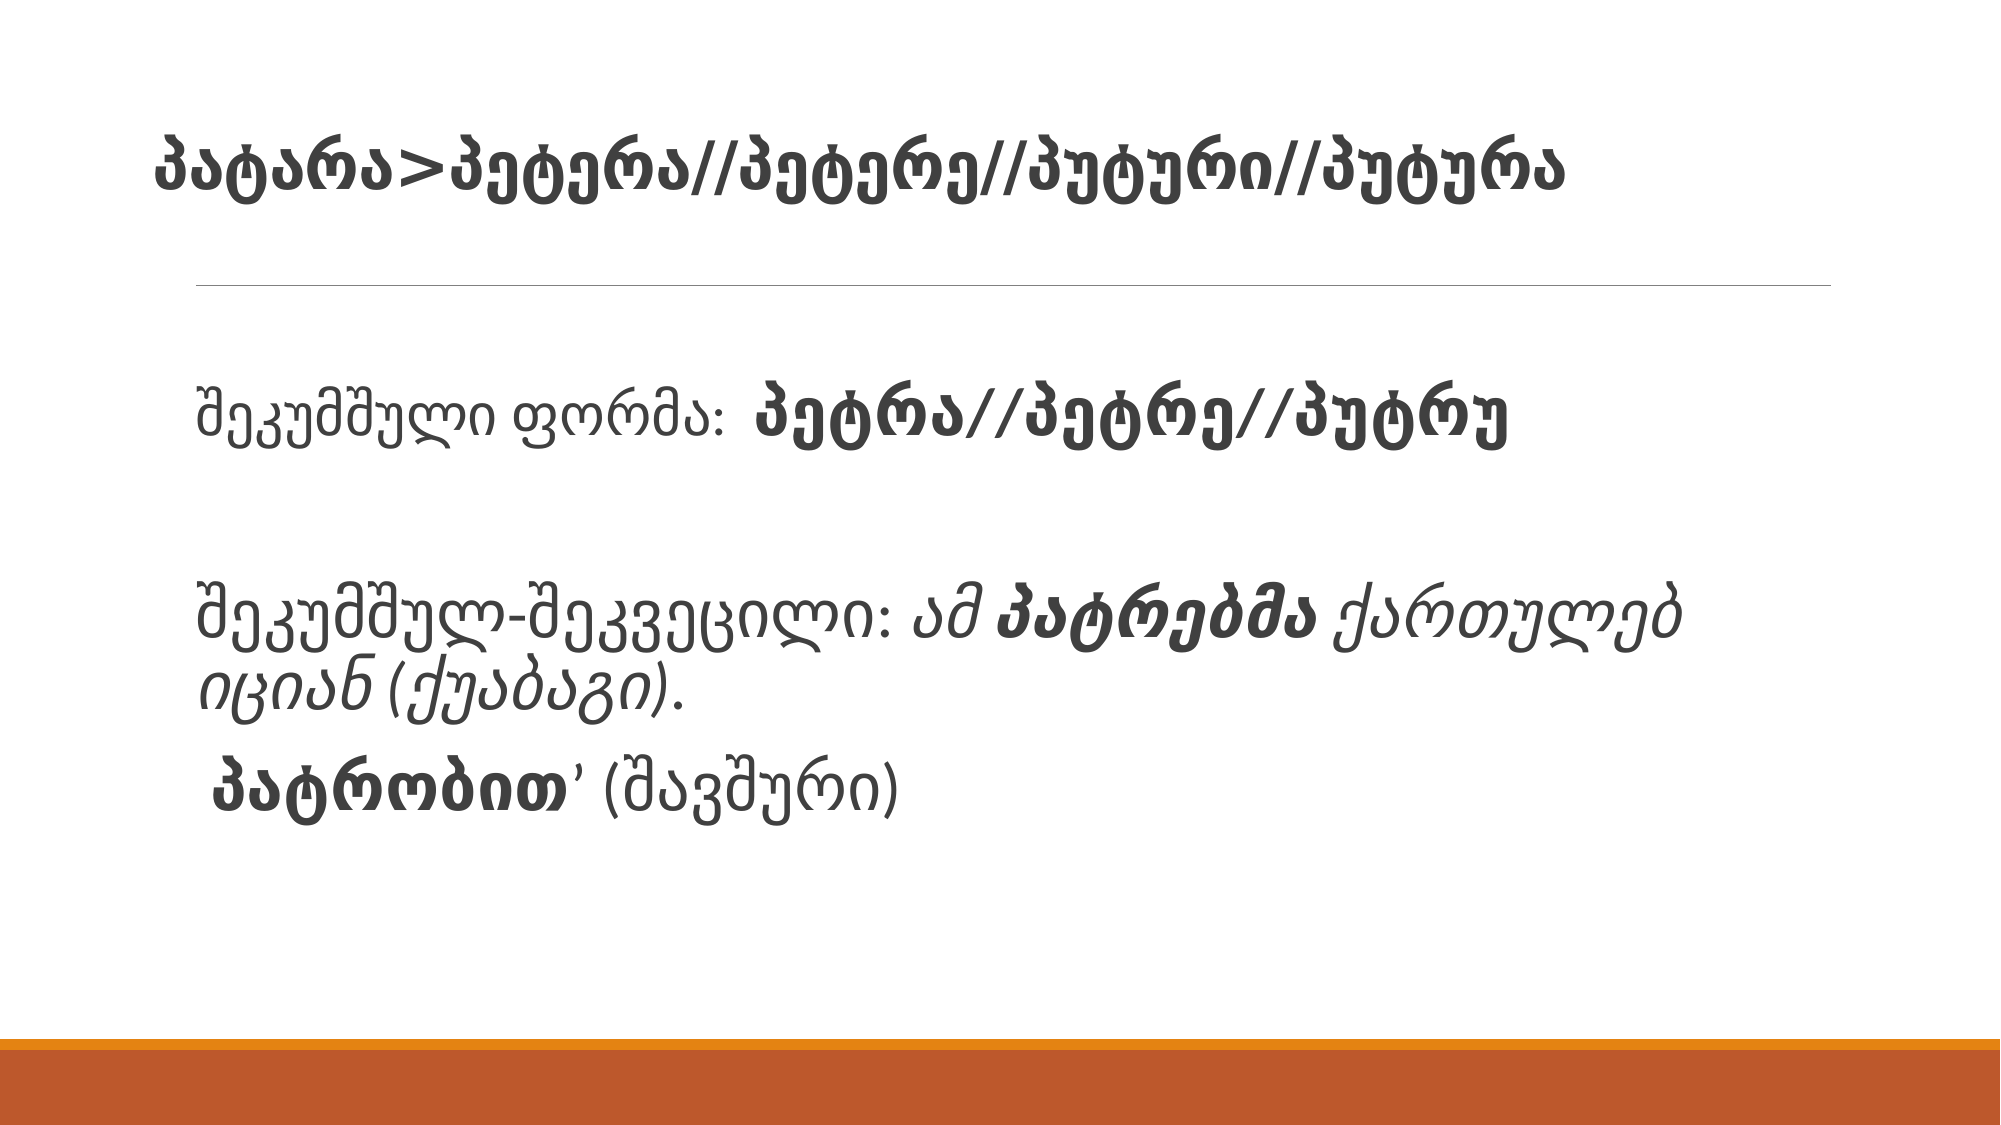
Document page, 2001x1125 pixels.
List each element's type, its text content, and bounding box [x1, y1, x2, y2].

title პატარა>პეტერა//პეტერე//პუტური//პუტურა [137, 85, 1850, 211]
list შეკუმშული ფორმა: პეტრა//პეტრე//პუტრუ შეკუმშულ-შეკვეცილი: ამ პატრებმა ქართულებ იციან (ქუაბაგი). პატრობით’ (შავშური) [180, 369, 1830, 1030]
